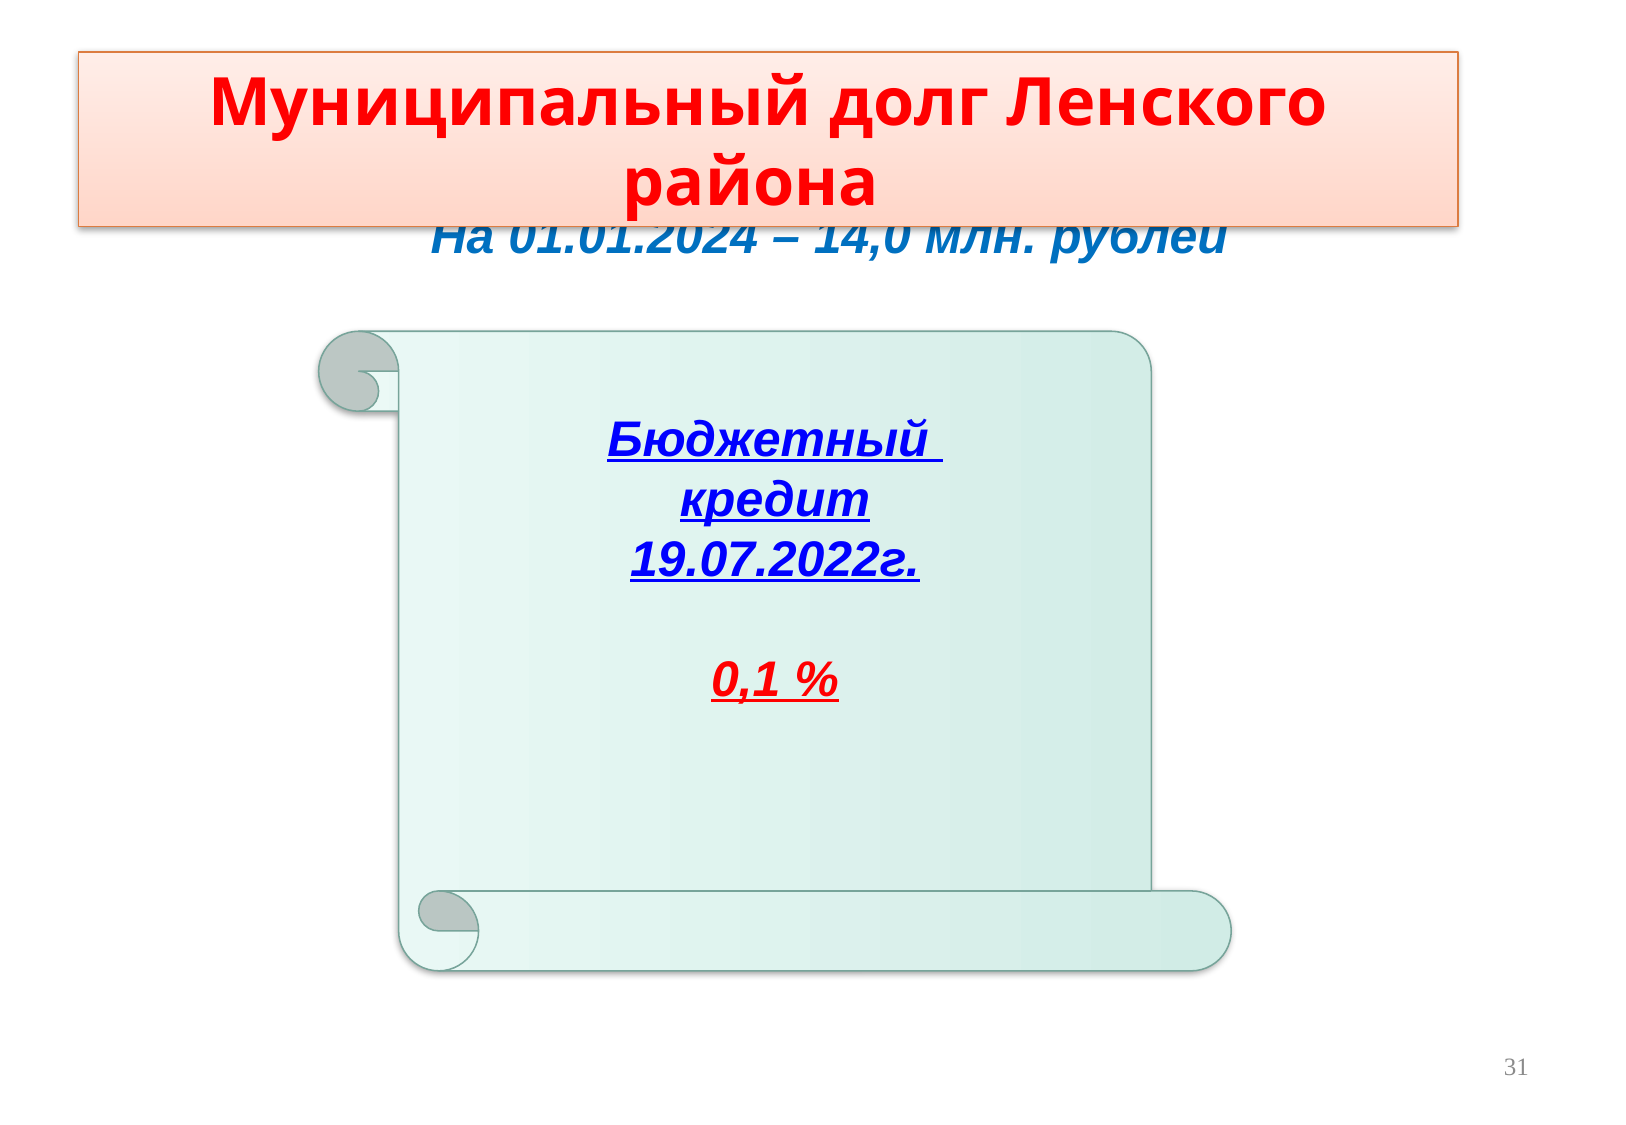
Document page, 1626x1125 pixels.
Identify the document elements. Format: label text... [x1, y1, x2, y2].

text_box Муниципальный долг Ленского района [78, 51, 1459, 227]
text_box [1164, 1024, 1544, 1100]
text_box Бюджетный кредит 19.07.2022г. 0,1 % [317, 330, 1233, 972]
text_box На 01.01.2024 – 14,0 млн. рублей [415, 235, 1364, 272]
